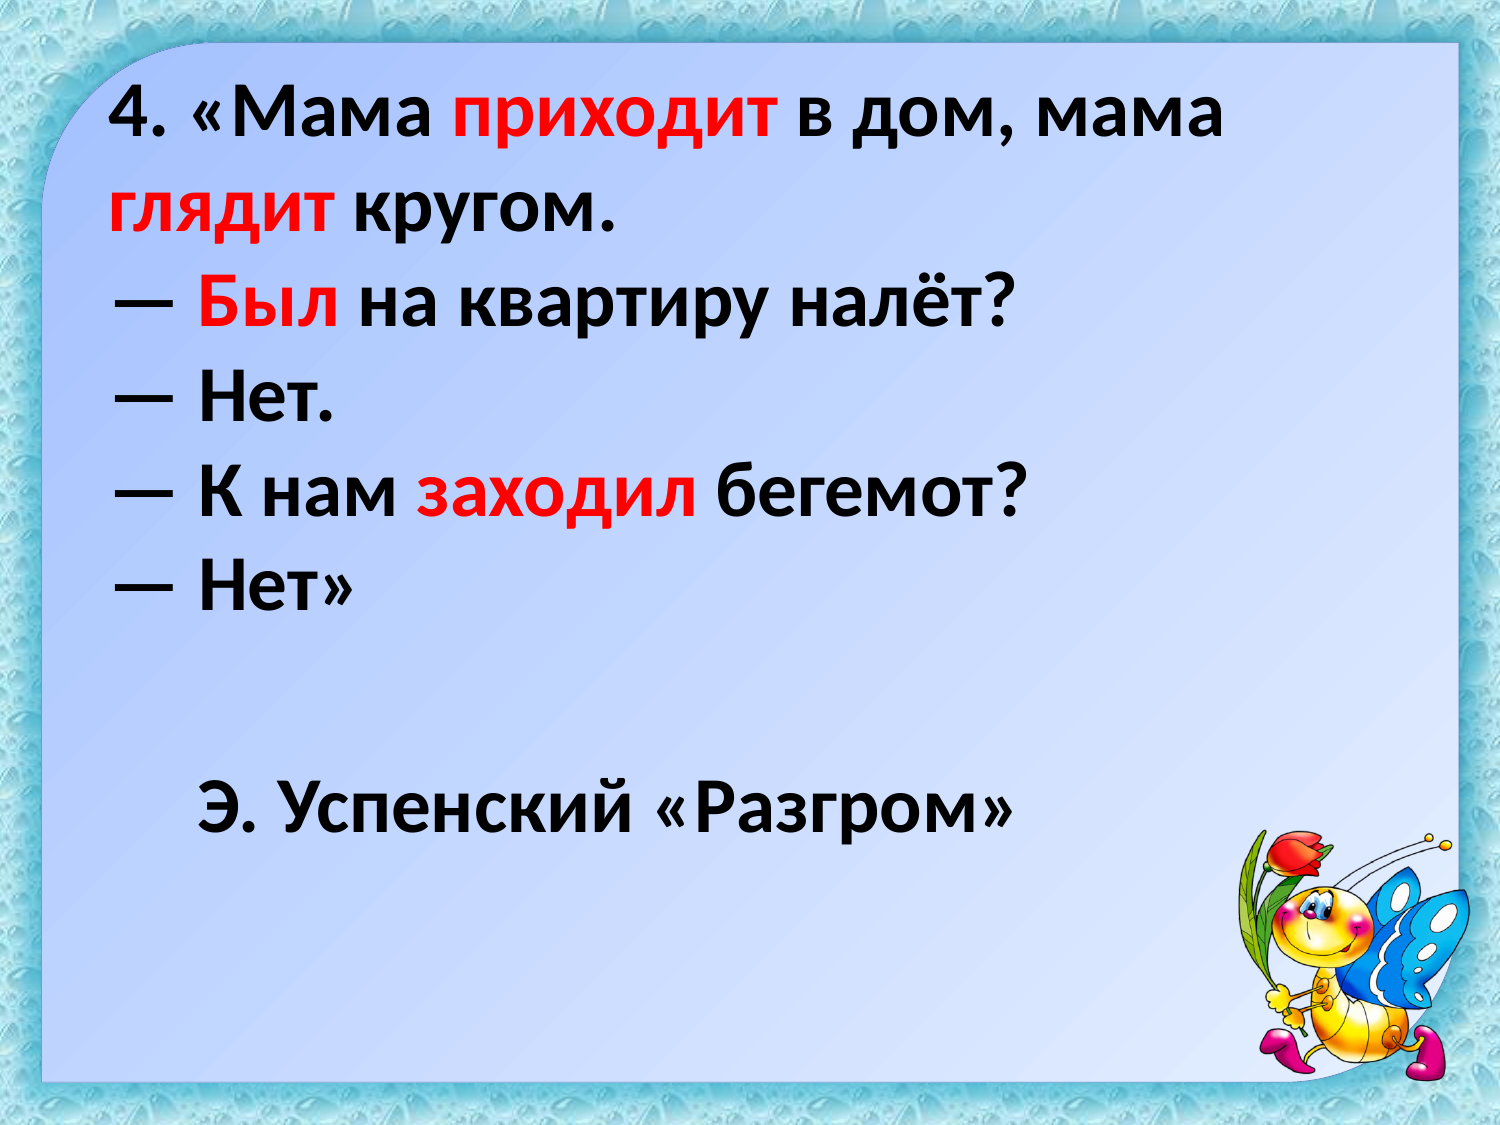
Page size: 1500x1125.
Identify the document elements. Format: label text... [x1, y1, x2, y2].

picture [0, 0, 1500, 1125]
list 4. «Мама приходит в дом, мама глядит кругом. — Был на квартиру налёт? — Нет. — К нам заходил бегемот? — Нет» Э. Успенский «Разгром» [93, 46, 1394, 856]
